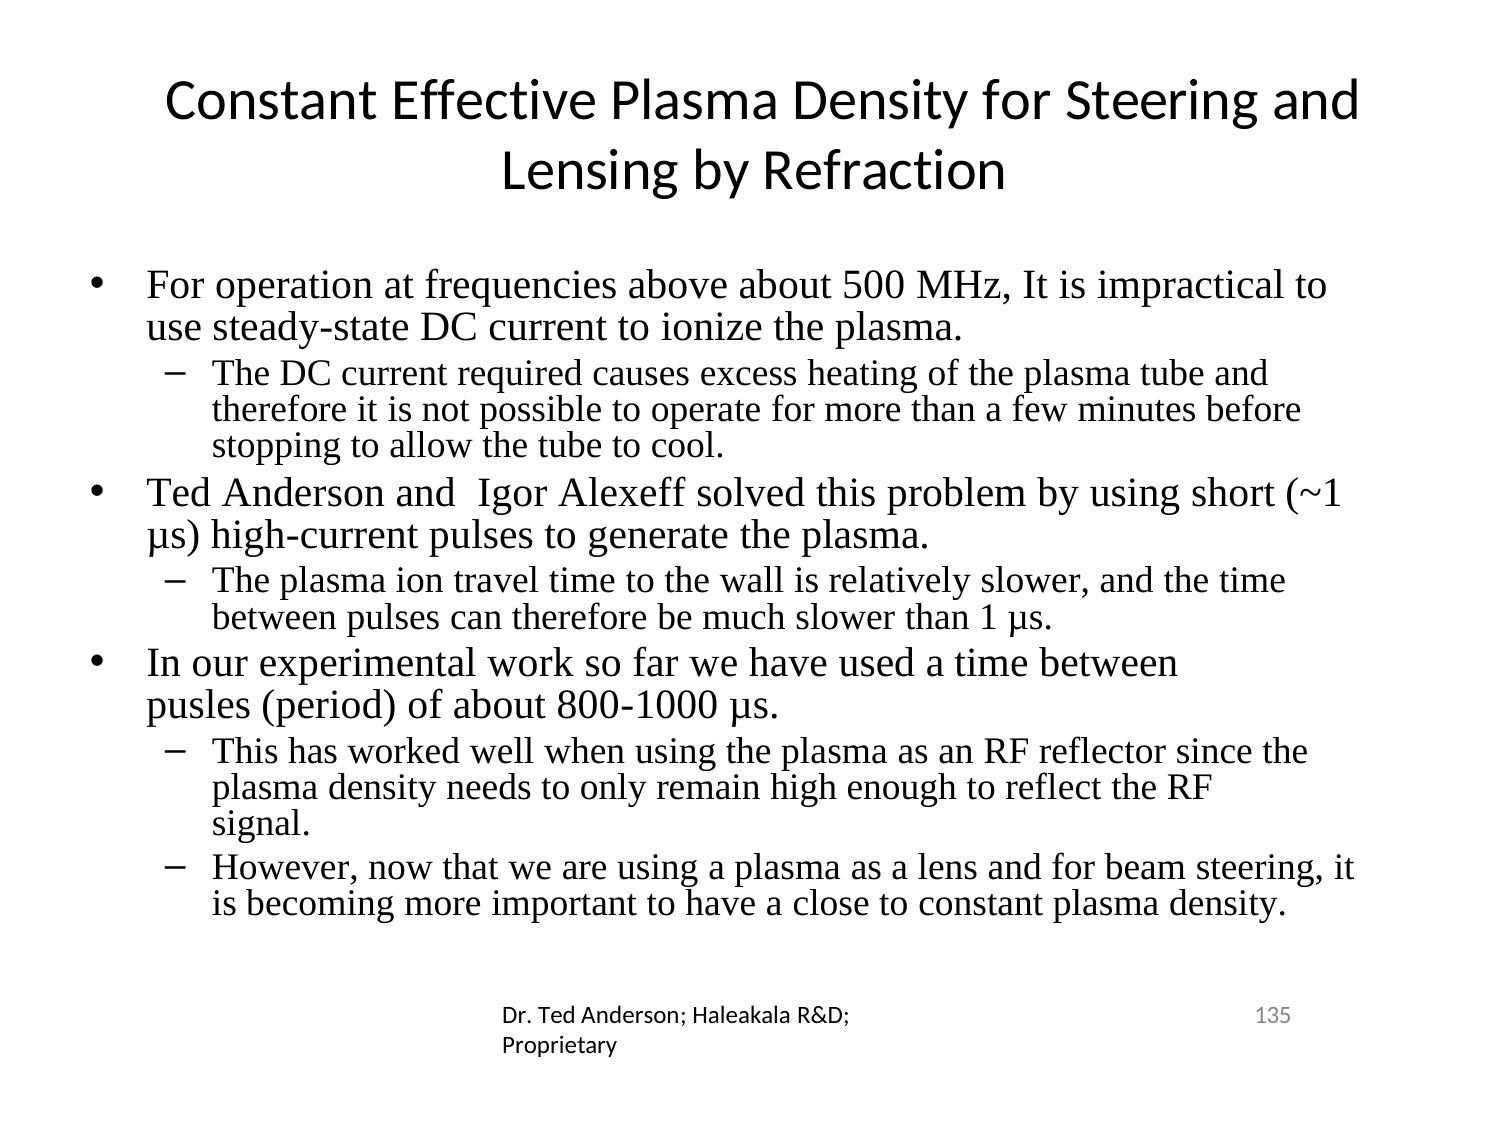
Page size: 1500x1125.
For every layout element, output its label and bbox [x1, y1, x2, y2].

title [91, 33, 1409, 265]
text_box [499, 998, 966, 1032]
text_box [87, 265, 1412, 890]
text_box [1252, 998, 1294, 1032]
